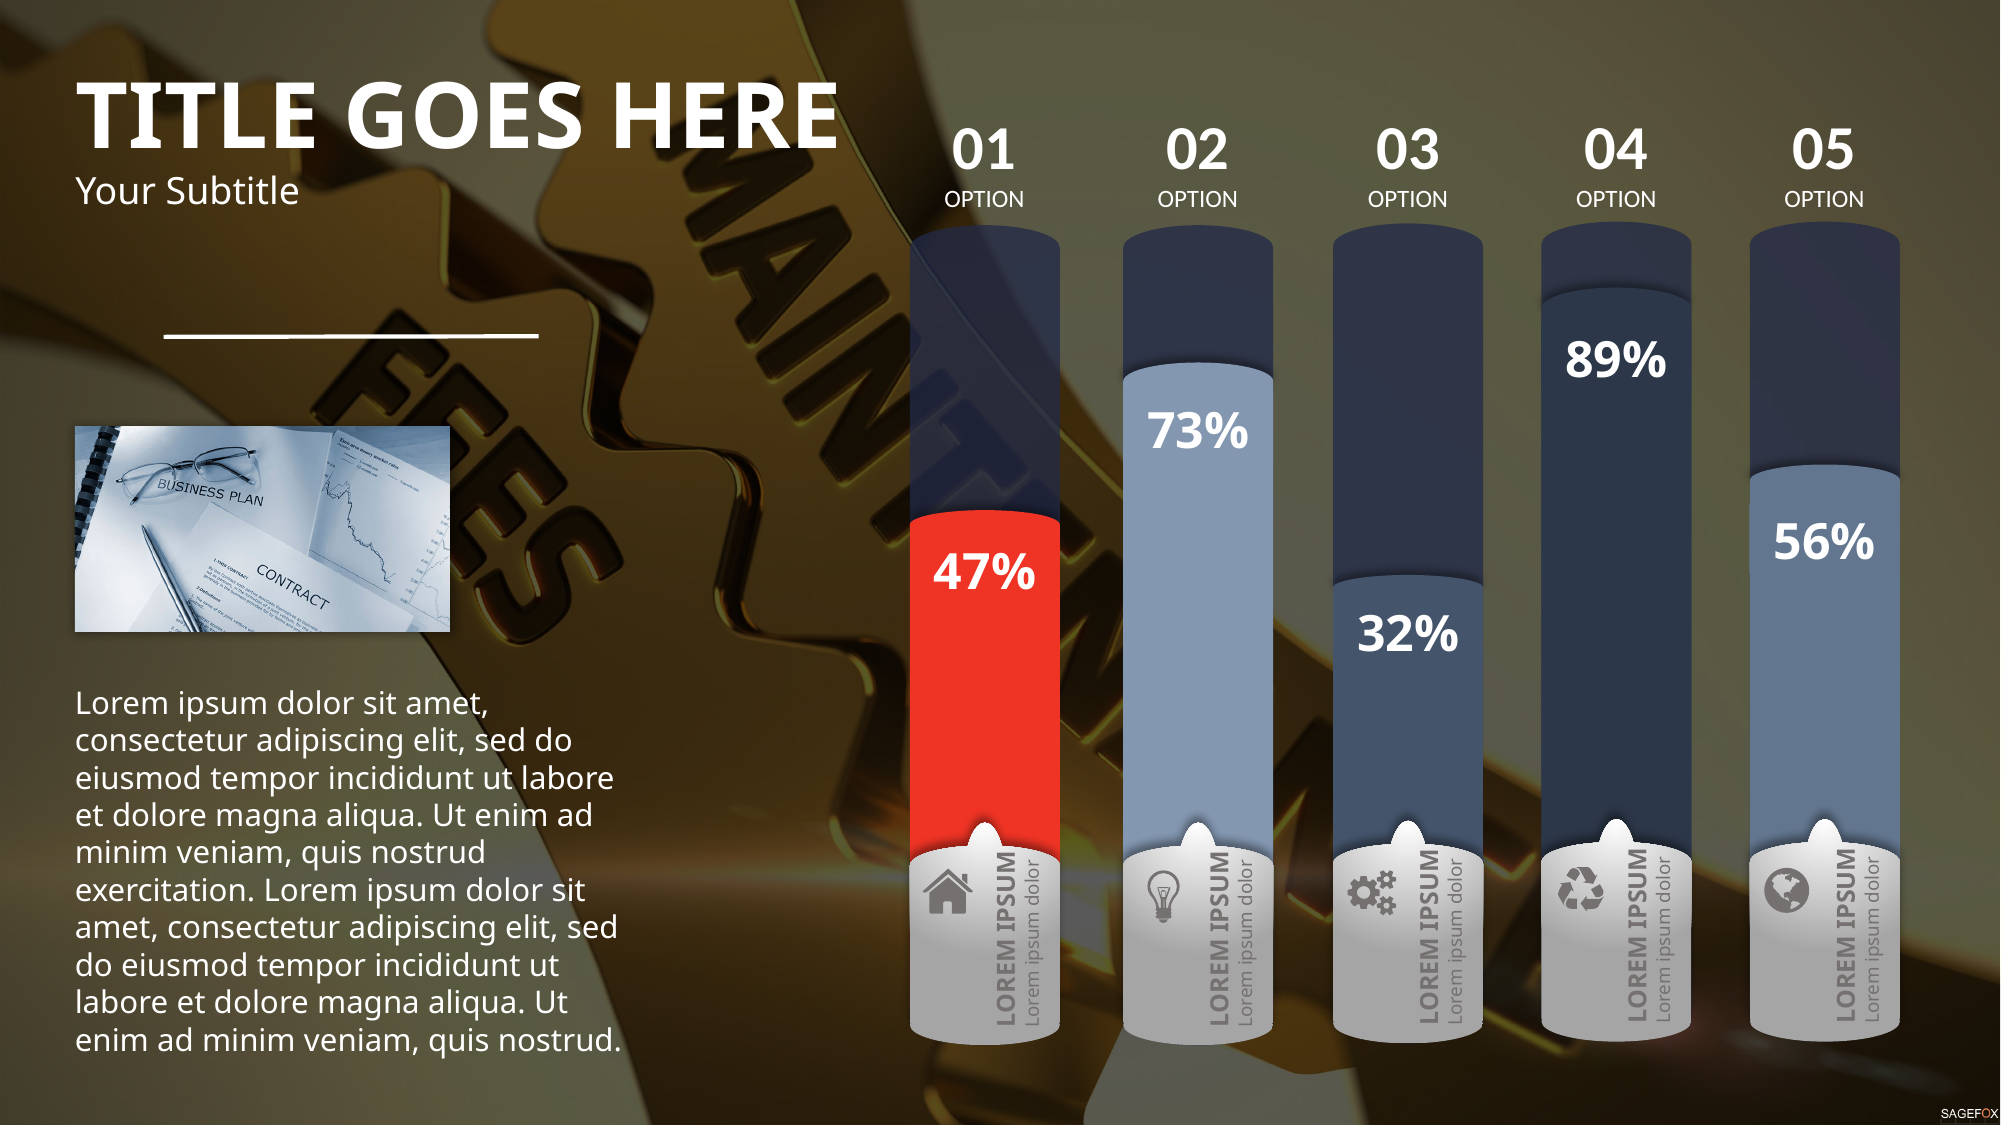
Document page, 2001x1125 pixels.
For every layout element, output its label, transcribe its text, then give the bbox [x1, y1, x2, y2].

text_box [74, 426, 451, 632]
text_box 03 OPTION [1333, 99, 1483, 220]
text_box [1541, 819, 1692, 1042]
text_box [1748, 220, 1901, 467]
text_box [1333, 820, 1484, 1044]
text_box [909, 822, 1060, 1046]
text_box 05 OPTION [1749, 99, 1900, 220]
text_box TITLE GOES HERE Your Subtitle [60, 49, 1036, 220]
text_box [908, 224, 1061, 513]
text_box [1123, 362, 1274, 822]
text_box 02 OPTION [1123, 99, 1273, 220]
text_box [1540, 220, 1693, 296]
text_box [1749, 464, 1900, 819]
text_box [1332, 222, 1485, 576]
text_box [1749, 819, 1900, 1042]
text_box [1123, 822, 1274, 1046]
text_box [1122, 224, 1275, 368]
text_box Lorem ipsum dolor sit amet, consectetur adipiscing elit, sed do eiusmod tempor incididunt ut labore et dolore magna aliqua. Ut enim ad minim veniam, quis nostrud exercitation. Lorem ipsum dolor sit amet, consectetur adipiscing elit, sed do eiusmod tempor incididunt ut labore et dolore magna aliqua. Ut enim ad minim veniam, quis nostrud. [60, 675, 642, 1065]
picture [0, 0, 2001, 1125]
text_box 04 OPTION [1541, 99, 1692, 220]
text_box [1541, 287, 1692, 819]
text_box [1333, 574, 1484, 820]
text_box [909, 510, 1060, 822]
text_box 01 OPTION [909, 99, 1060, 220]
